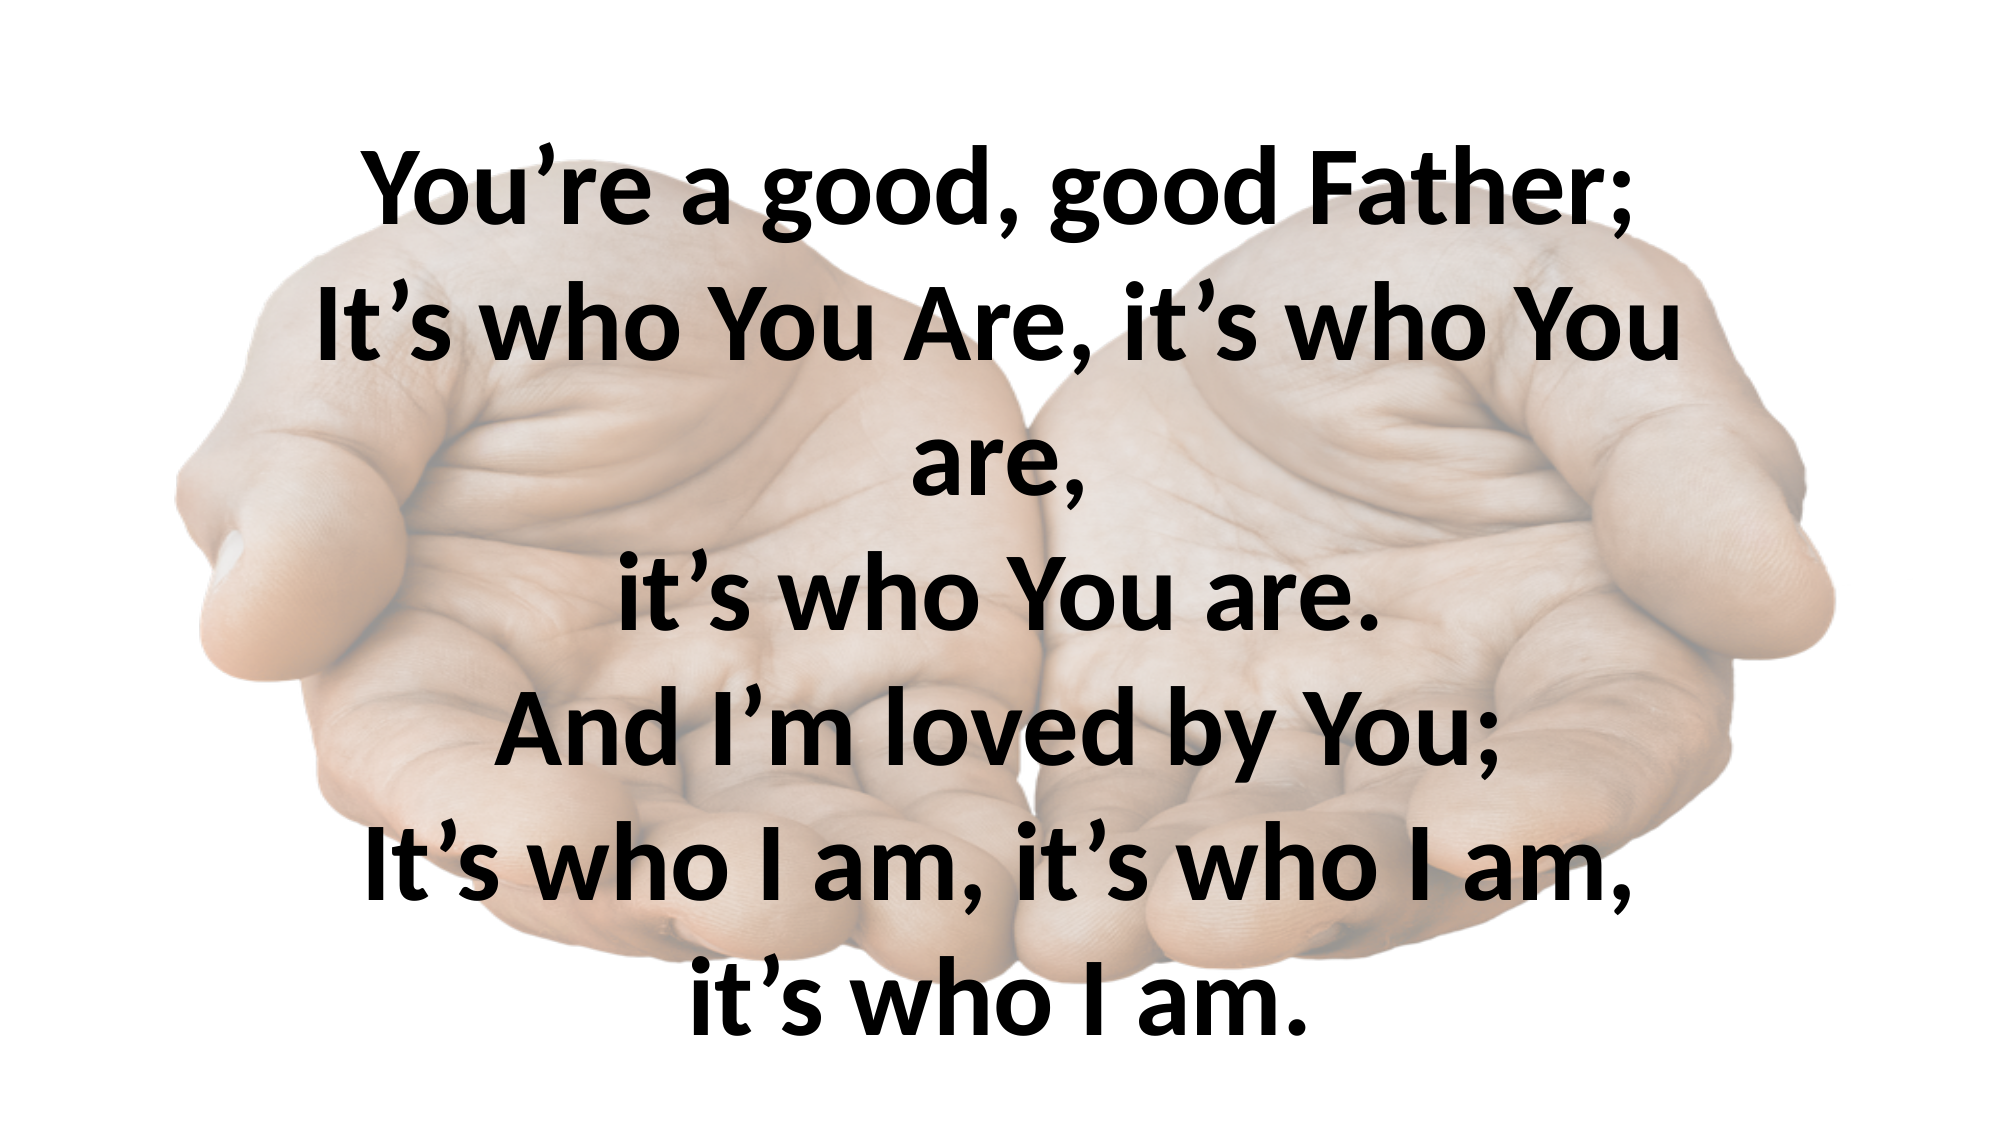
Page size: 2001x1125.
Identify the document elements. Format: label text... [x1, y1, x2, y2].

title You’re a good, good Father; It’s who You Are, it’s who You are, it’s who You are. And I’m loved by You; It’s who I am, it’s who I am, it’s who I am. [249, 45, 1750, 1125]
